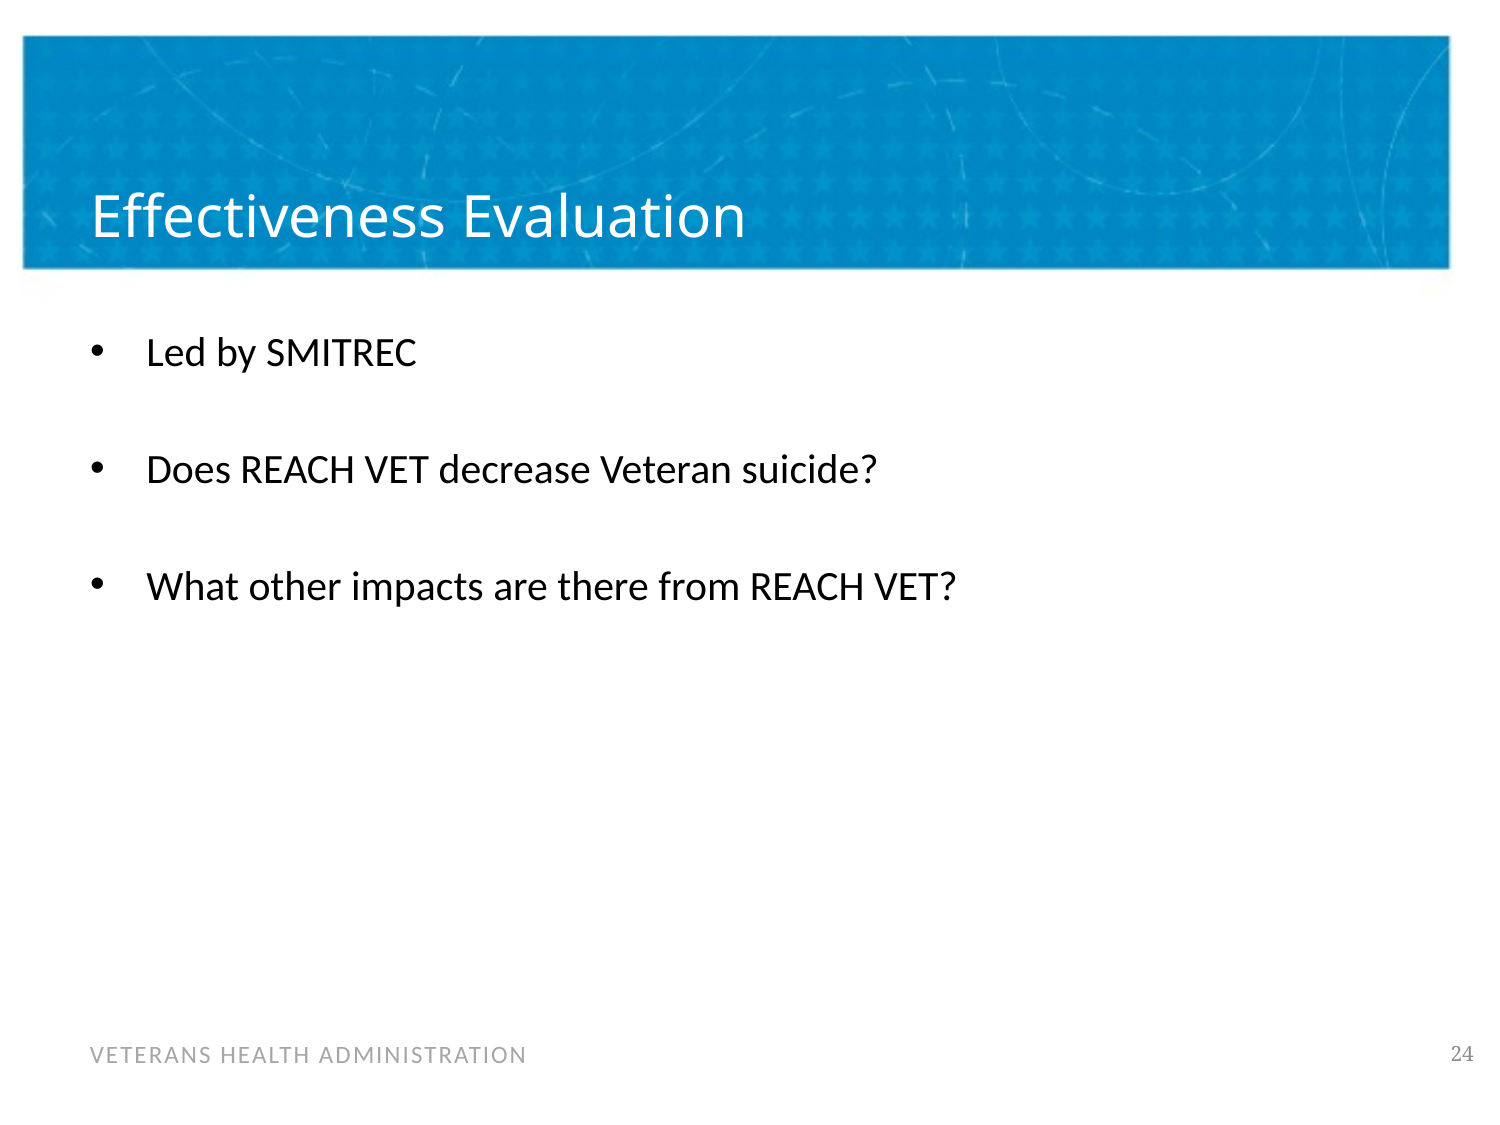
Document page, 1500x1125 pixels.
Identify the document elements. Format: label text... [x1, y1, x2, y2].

title Effectiveness Evaluation [74, 44, 1426, 257]
list Led by SMITREC Does REACH VET decrease Veteran suicide? What other impacts are there from REACH VET? [74, 317, 1426, 1006]
slide_number 23 [1408, 1025, 1489, 1086]
picture [0, 0, 1489, 1125]
